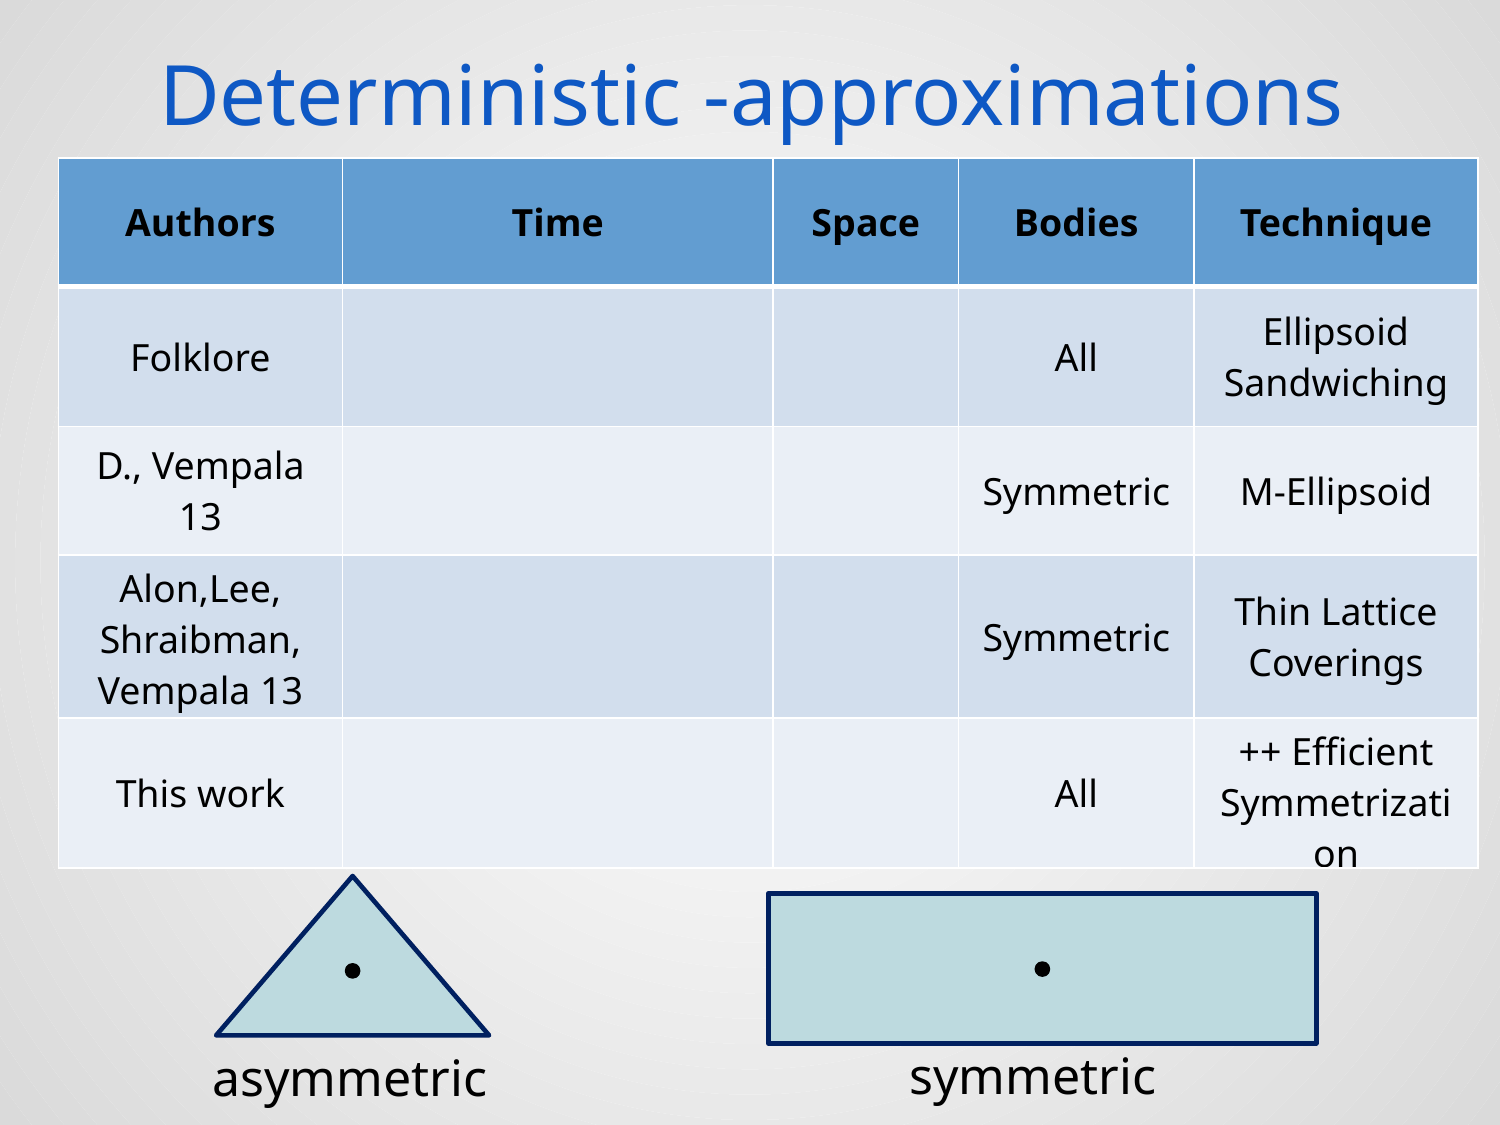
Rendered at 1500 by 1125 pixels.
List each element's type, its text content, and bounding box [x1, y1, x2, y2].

text_box asymmetric [197, 1039, 503, 1114]
text_box [346, 964, 359, 978]
text_box [1036, 962, 1049, 976]
text_box [766, 891, 1319, 1046]
text_box [214, 873, 492, 1038]
text_box symmetric [894, 1037, 1172, 1113]
